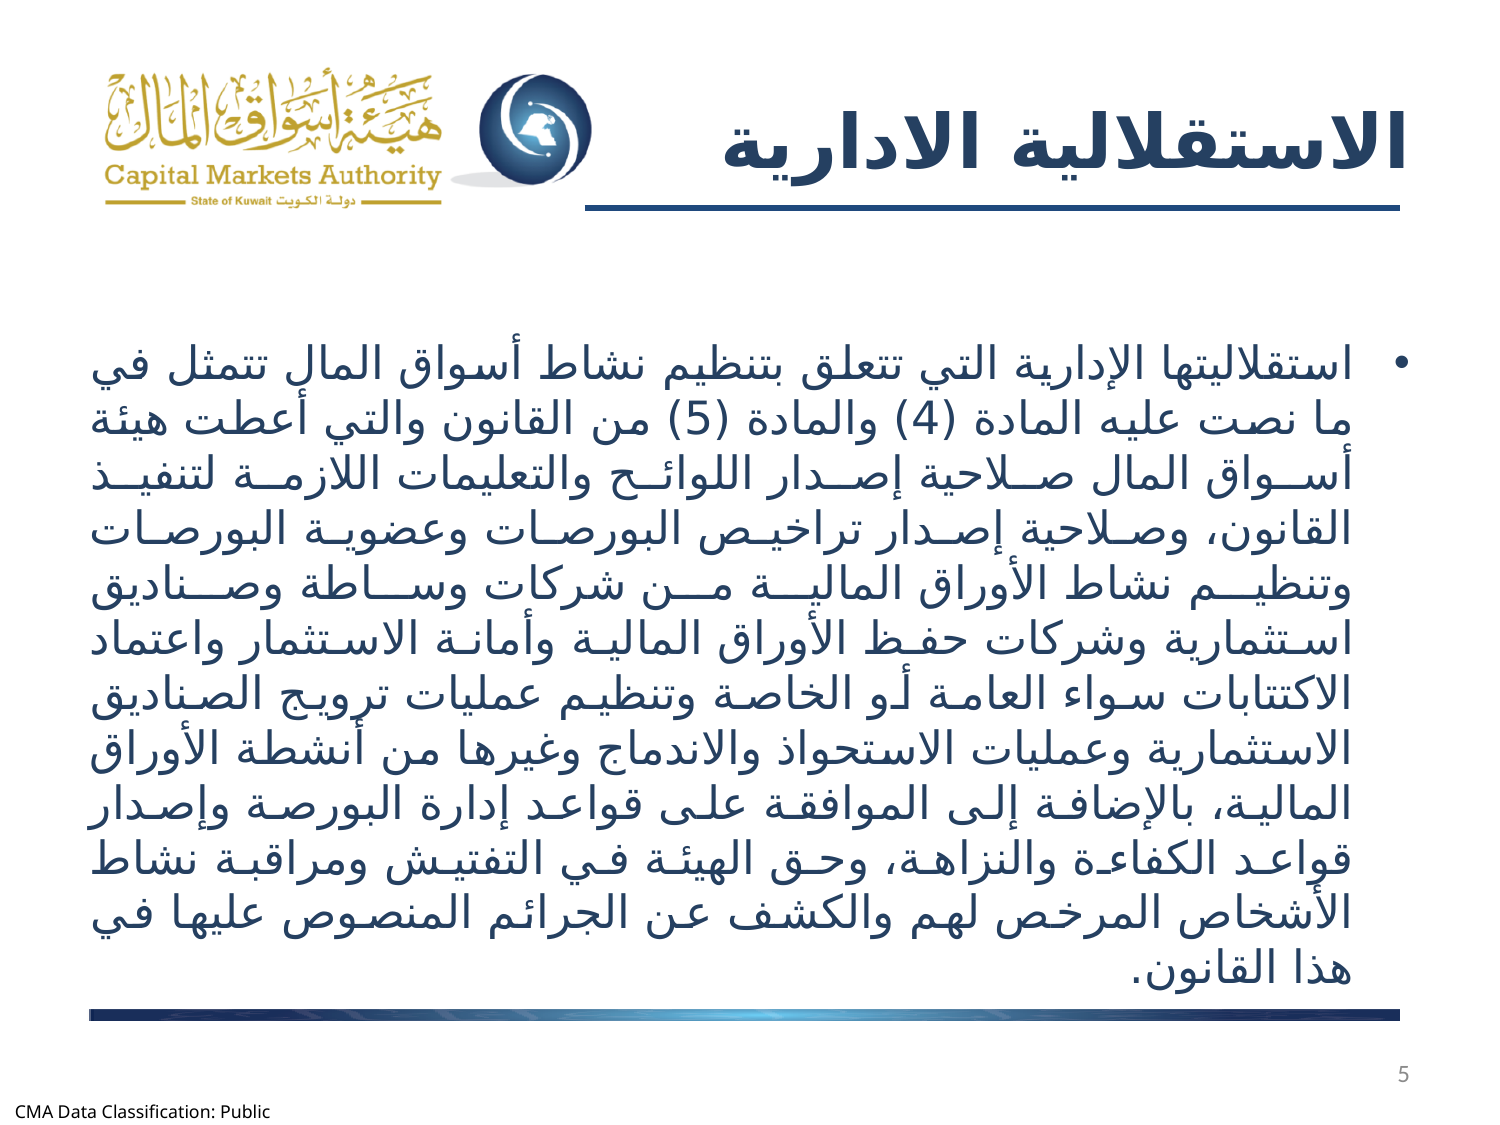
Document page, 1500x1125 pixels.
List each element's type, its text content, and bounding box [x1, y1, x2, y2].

list استقلاليتها الإدارية التي تتعلق بتنظيم نشاط أسواق المال تتمثل في ما نصت عليه المادة (4) والمادة (5) من القانون والتي أعطت هيئة أسواق المال صلاحية إصدار اللوائح والتعليمات اللازمة لتنفيذ القانون، وصلاحية إصدار تراخيص البورصات وعضوية البورصات وتنظيم نشاط الأوراق المالية من شركات وساطة وصناديق استثمارية وشركات حفظ الأوراق المالية وأمانة الاستثمار واعتماد الاكتتابات سواء العامة أو الخاصة وتنظيم عمليات ترويج الصناديق الاستثمارية وعمليات الاستحواذ والاندماج وغيرها من أنشطة الأوراق المالية، بالإضافة إلى الموافقة على قواعد إدارة البورصة وإصدار قواعد الكفاءة والنزاهة، وحق الهيئة في التفتيش ومراقبة نشاط الأشخاص المرخص لهم والكشف عن الجرائم المنصوص عليها في هذا القانون. [75, 262, 1425, 1005]
picture [87, 62, 608, 213]
picture [87, 1009, 1401, 1021]
slide_number 5 [1074, 1042, 1425, 1103]
title الاستقلالية الادارية [460, 45, 1425, 233]
